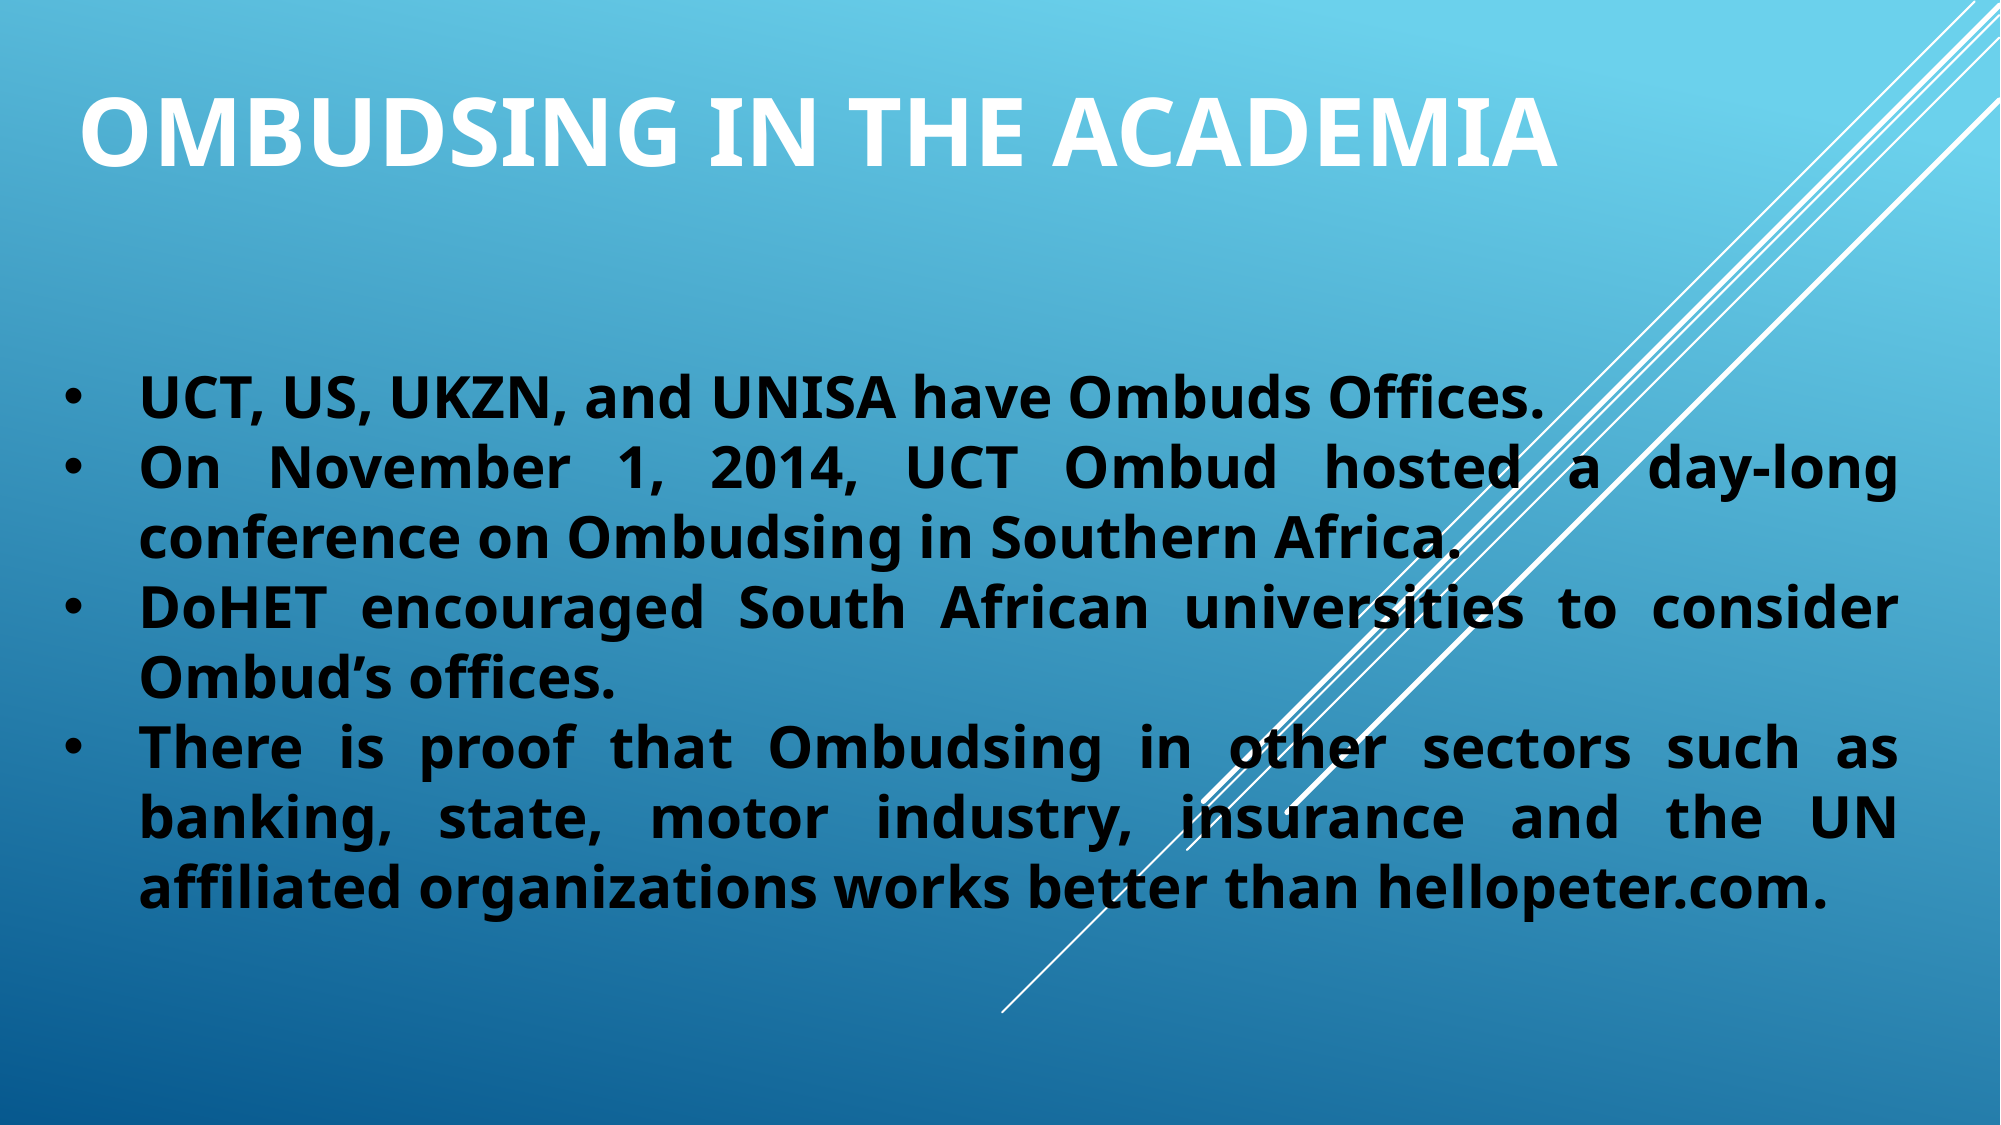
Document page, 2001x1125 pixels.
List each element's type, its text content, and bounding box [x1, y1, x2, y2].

text_box UCT, US, UKZN, and UNISA have Ombuds Offices. On November 1, 2014, UCT Ombud hosted a day-long conference on Ombudsing in Southern Africa. DoHET encouraged South African universities to consider Ombud’s offices. There is proof that Ombudsing in other sectors such as banking, state, motor industry, insurance and the UN affiliated organizations works better than hellopeter.com. [48, 353, 1916, 1068]
title Ombudsing in the Academia [62, 63, 2000, 193]
